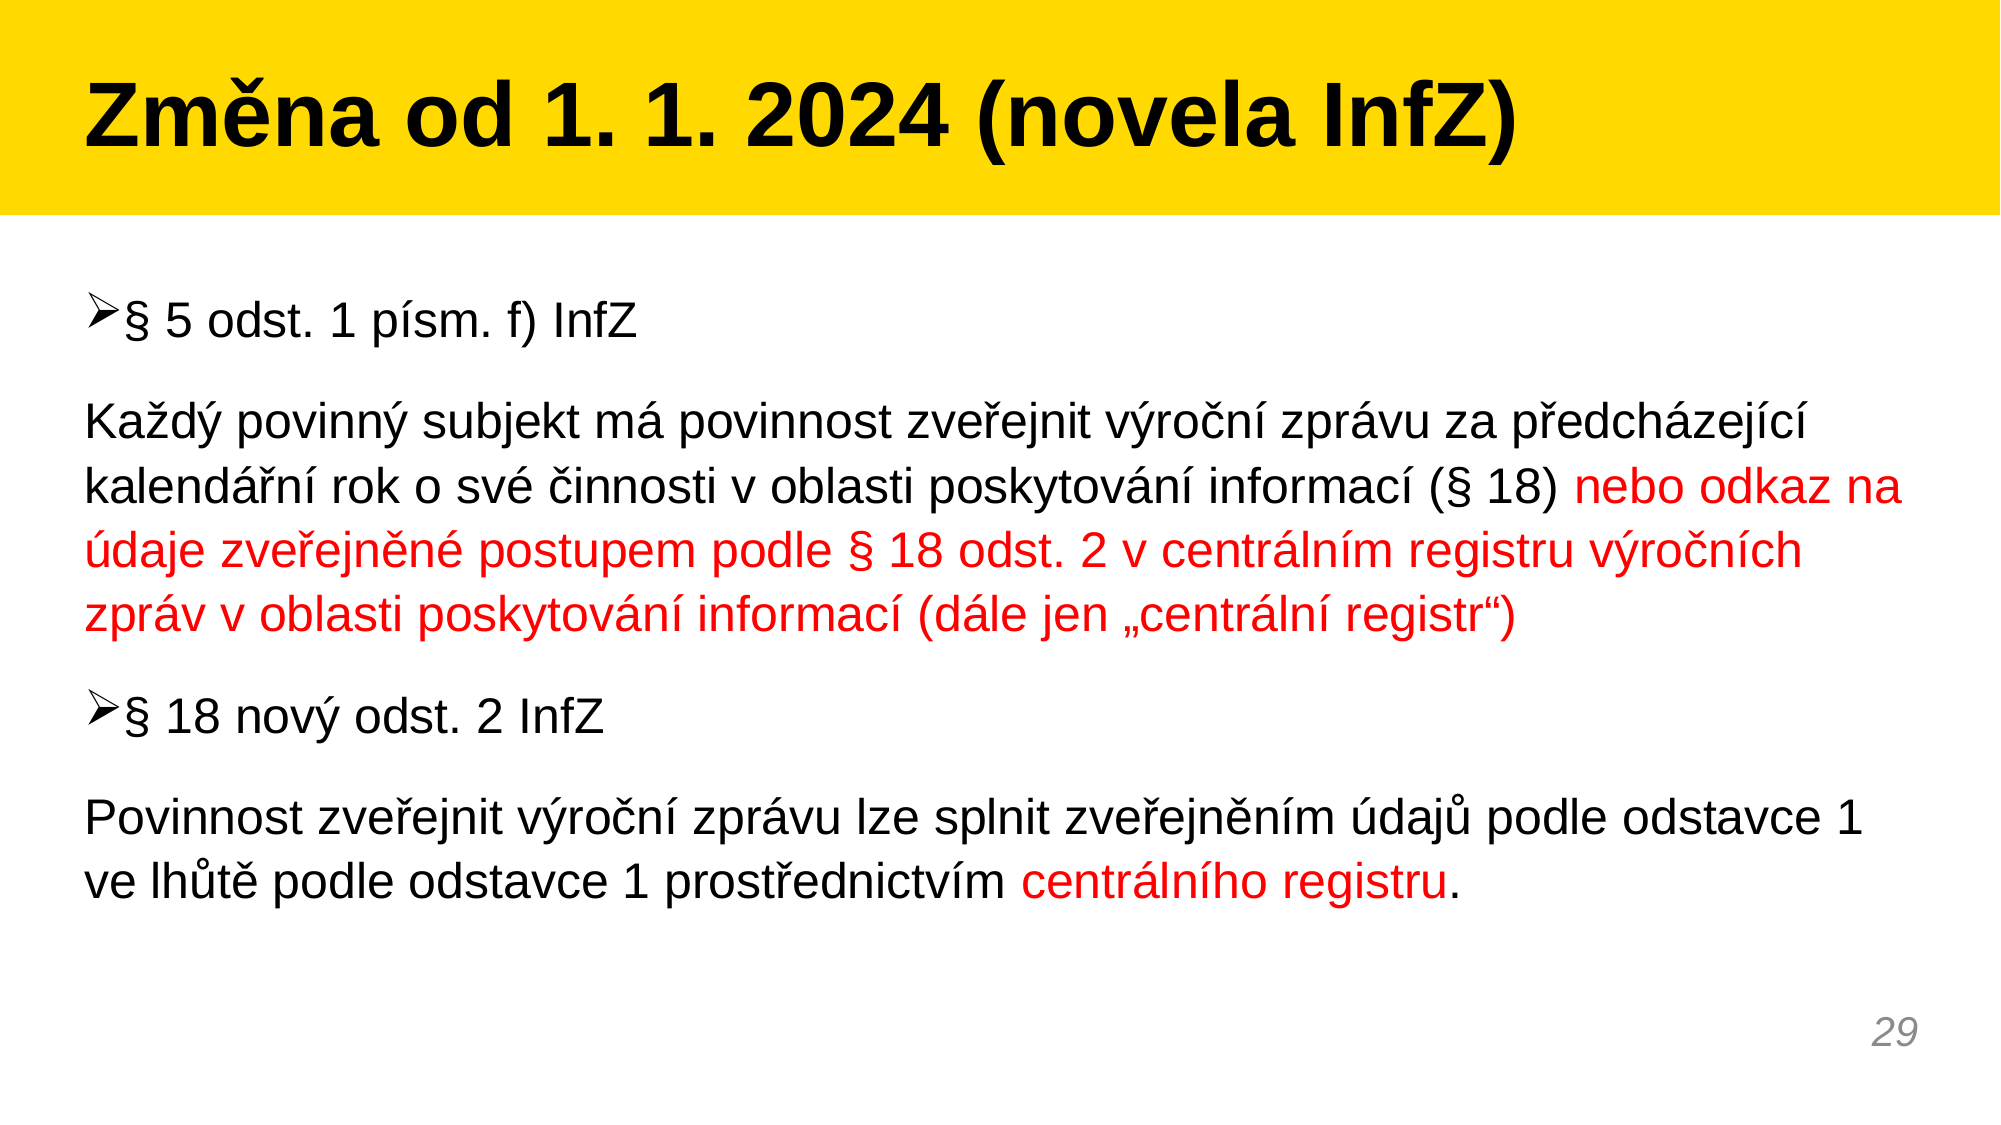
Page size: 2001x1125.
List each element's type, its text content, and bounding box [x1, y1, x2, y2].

list § 5 odst. 1 písm. f) InfZ Každý povinný subjekt má povinnost zveřejnit výroční zprávu za předcházející kalendářní rok o své činnosti v oblasti poskytování informací (§ 18) nebo odkaz na údaje zveřejněné postupem podle § 18 odst. 2 v centrálním registru výročních zpráv v oblasti poskytování informací (dále jen „centrální registr“) § 18 nový odst. 2 InfZ Povinnost zveřejnit výroční zprávu lze splnit zveřejněním údajů podle odstavce 1 ve lhůtě podle odstavce 1 prostřednictvím centrálního registru. [69, 275, 1918, 1031]
title Změna od 1. 1. 2024 (novela InfZ) [69, 60, 1918, 214]
slide_number 29 [1483, 976, 1934, 1063]
